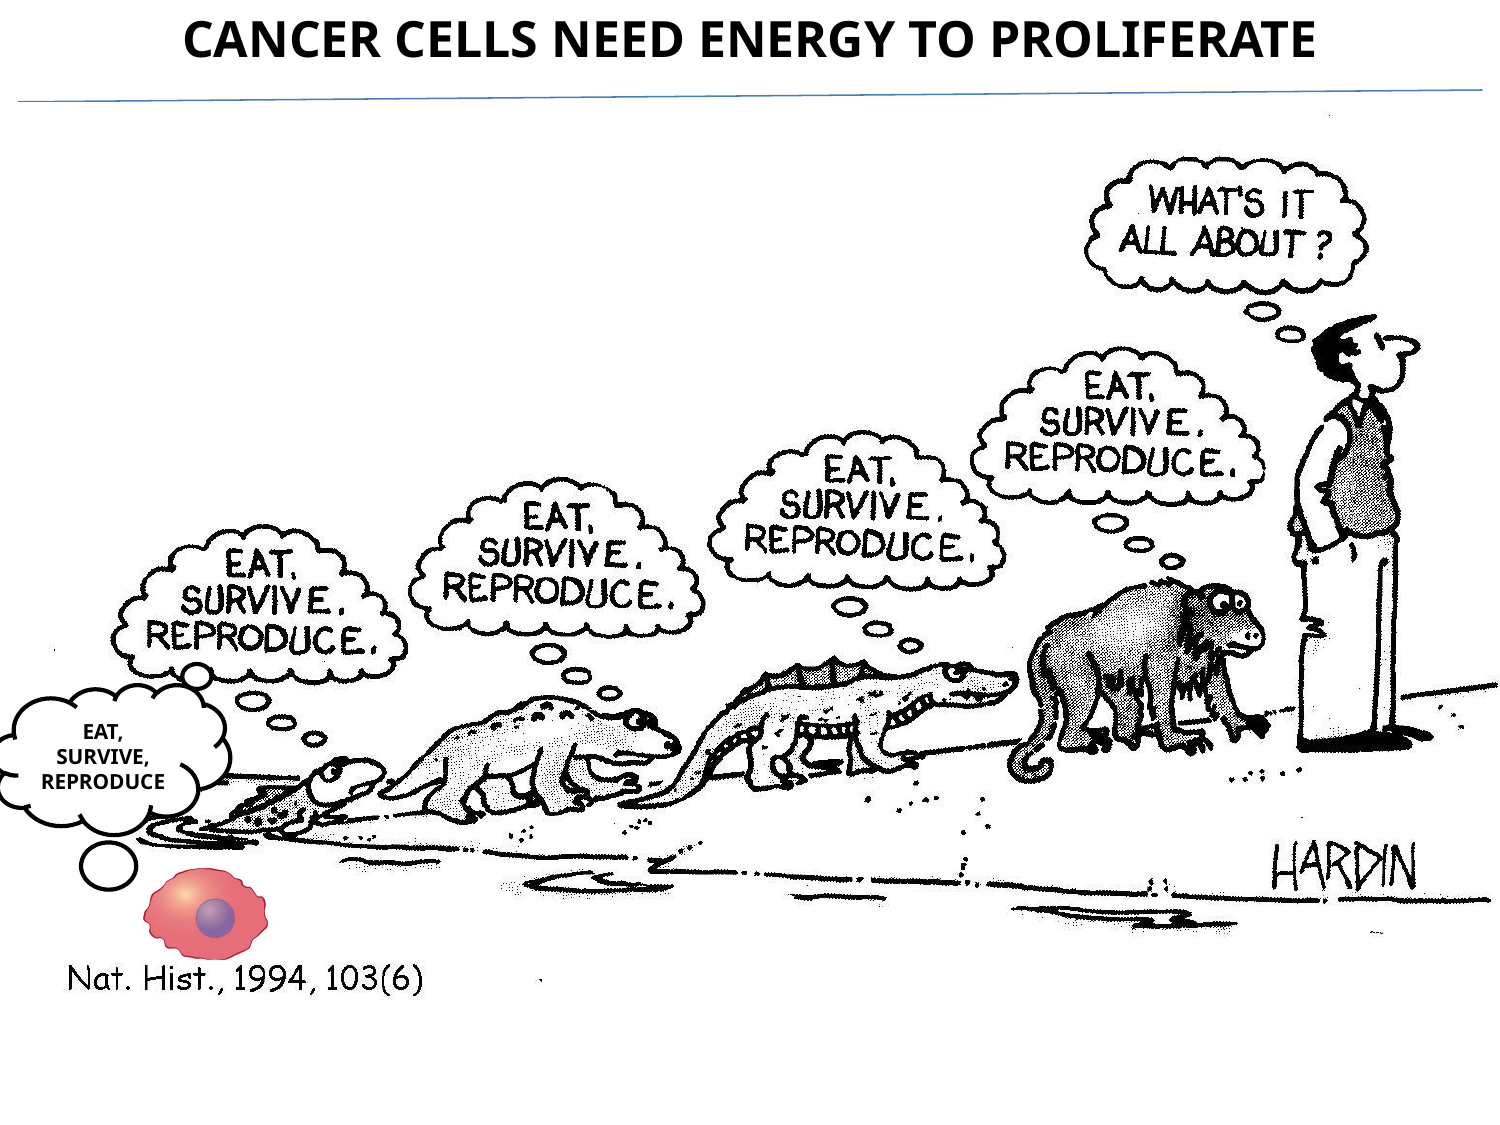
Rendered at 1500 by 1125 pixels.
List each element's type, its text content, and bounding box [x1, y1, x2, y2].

picture [0, 101, 1500, 1023]
title Cancer cells need energy to proliferate [0, 0, 1500, 101]
